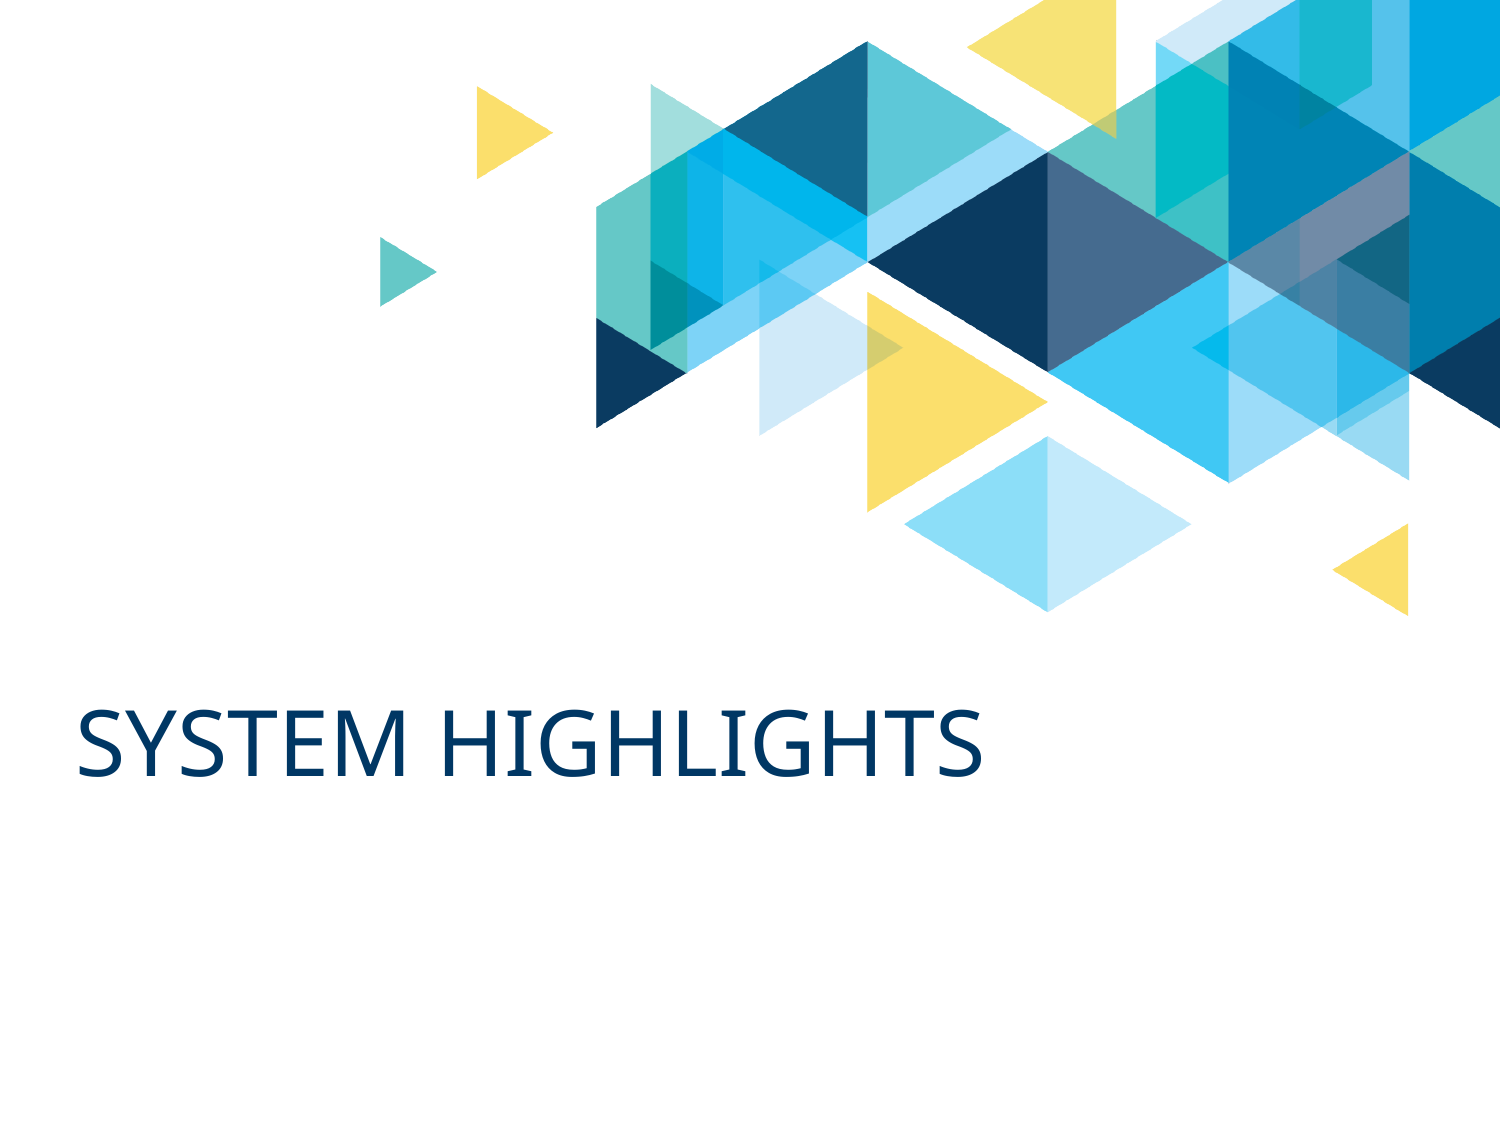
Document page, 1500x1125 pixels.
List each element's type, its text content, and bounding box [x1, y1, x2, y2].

picture [380, 0, 1500, 616]
title System Highlights [60, 689, 1429, 809]
picture [1409, 97, 1500, 206]
